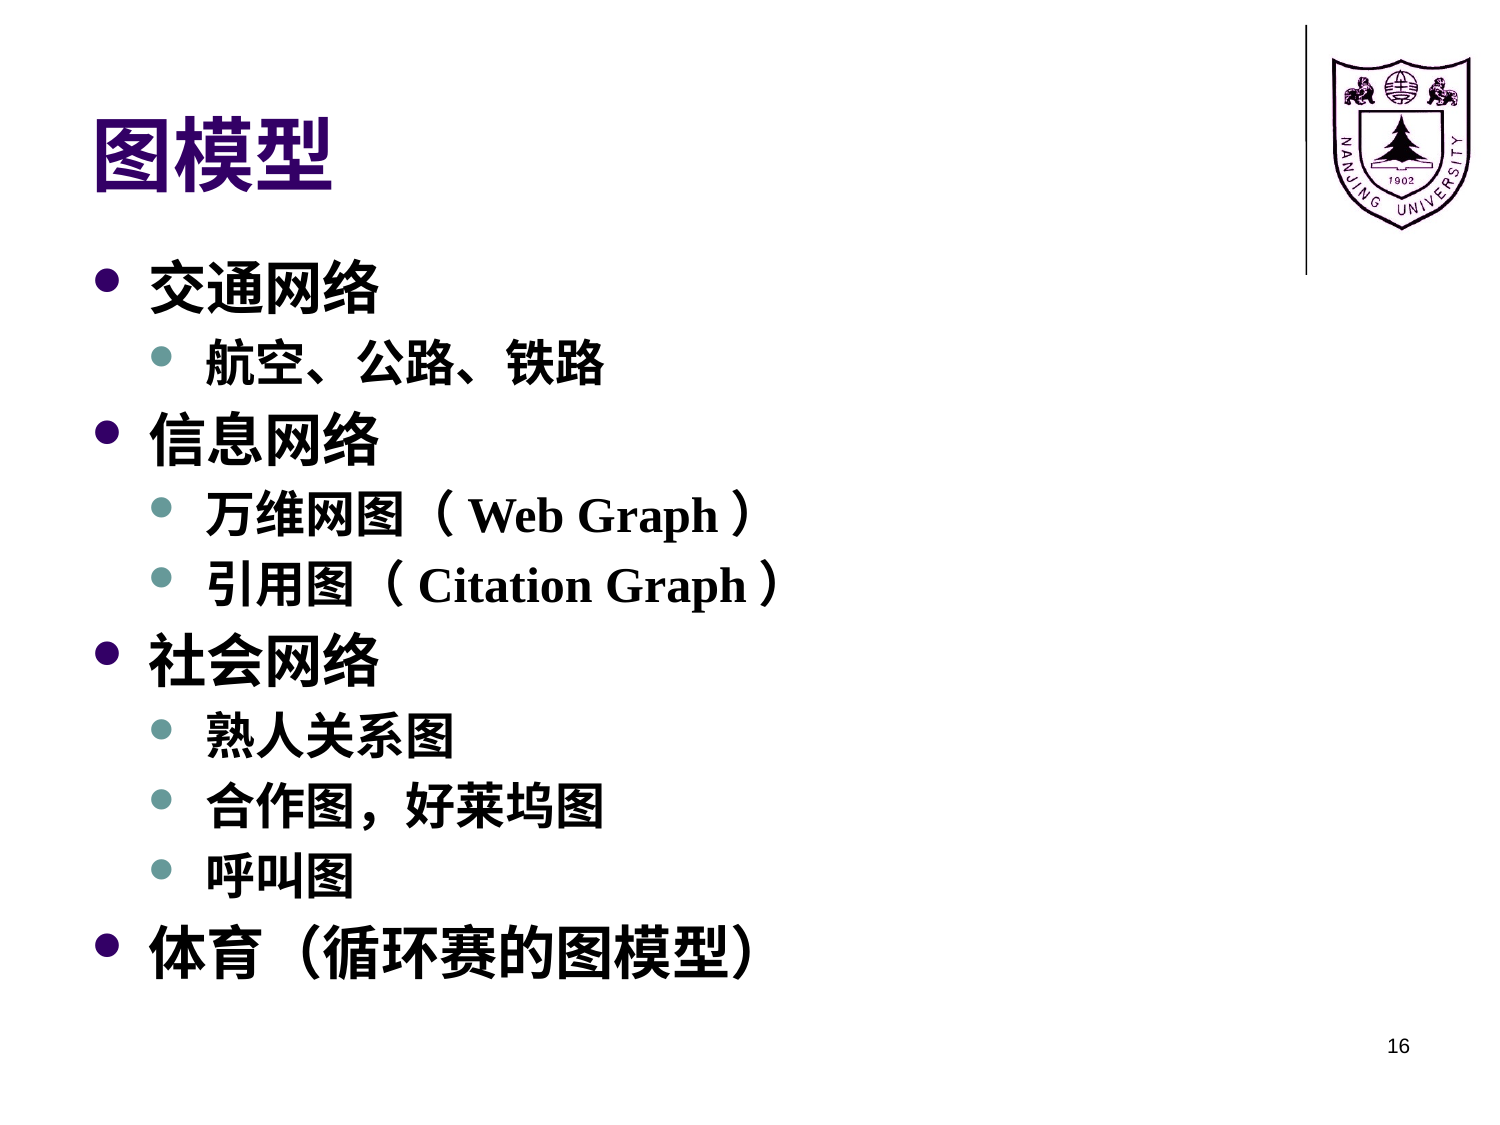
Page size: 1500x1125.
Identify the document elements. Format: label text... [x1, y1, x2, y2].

picture [1328, 51, 1481, 235]
title 图模型 [76, 78, 1315, 209]
slide_number 16 [1074, 1024, 1426, 1101]
list 交通网络 航空、公路、铁路 信息网络 万维网图（Web Graph） 引用图（Citation Graph） 社会网络 熟人关系图 合作图，好莱坞图 呼叫图 体育（循环赛的图模型） [76, 243, 1402, 1044]
